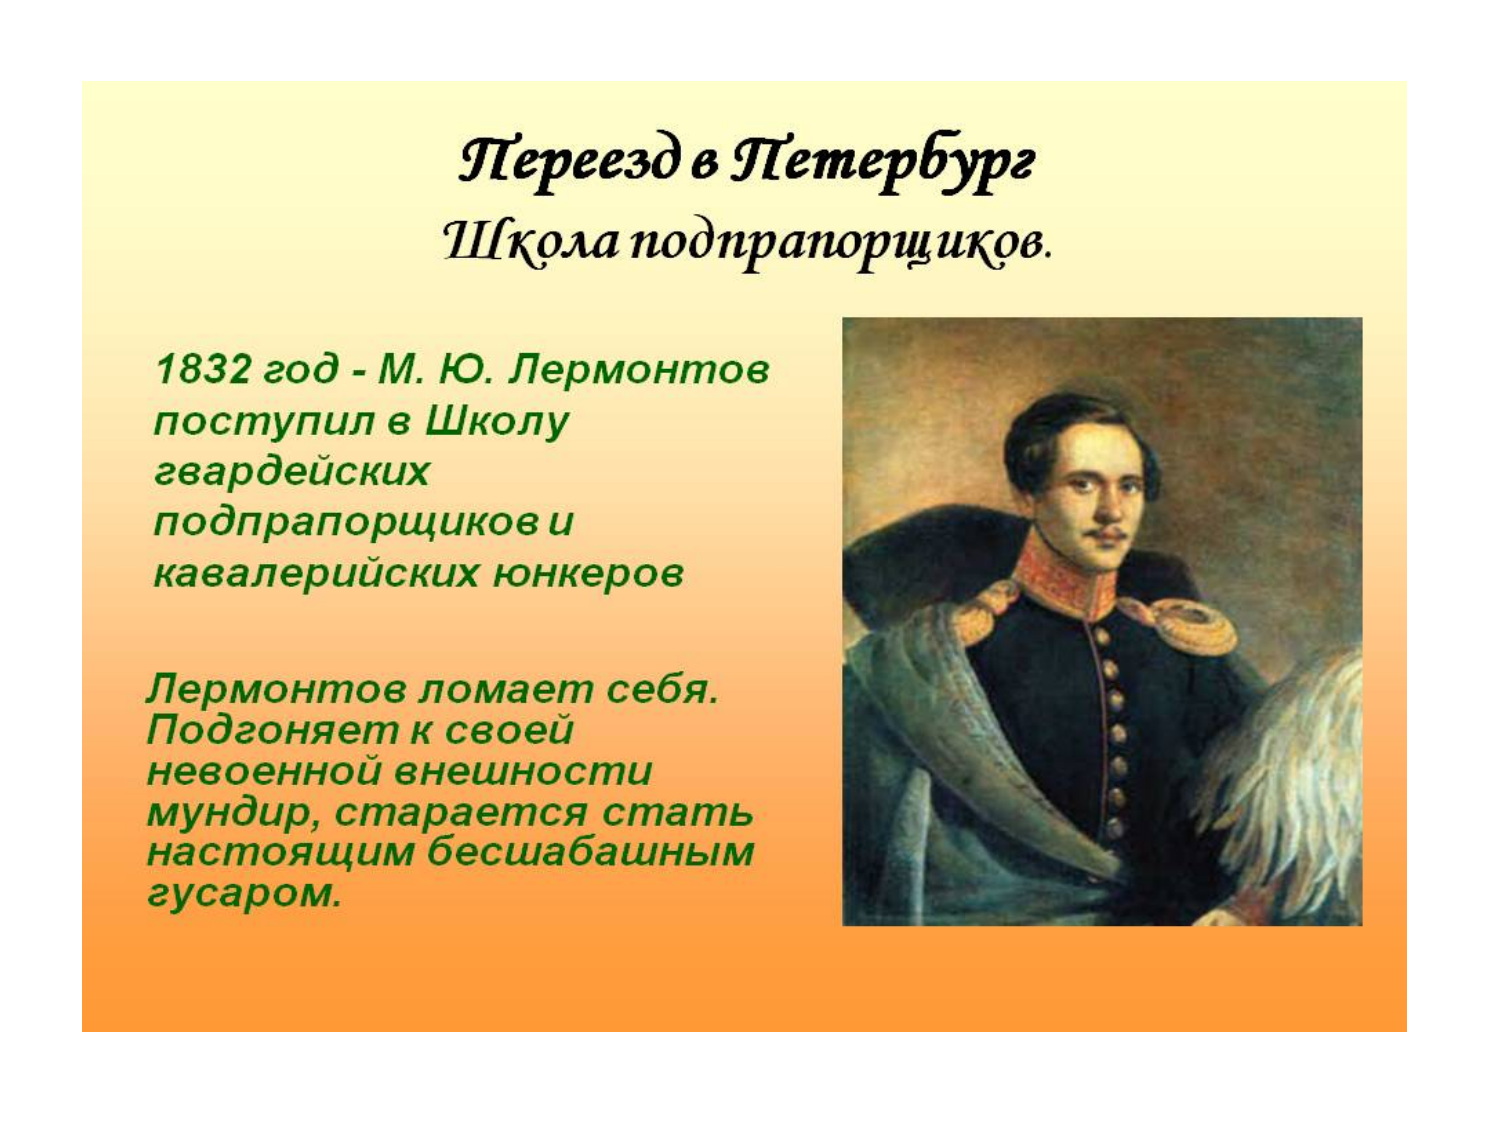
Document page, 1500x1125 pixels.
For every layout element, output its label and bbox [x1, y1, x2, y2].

picture [81, 81, 1407, 1032]
